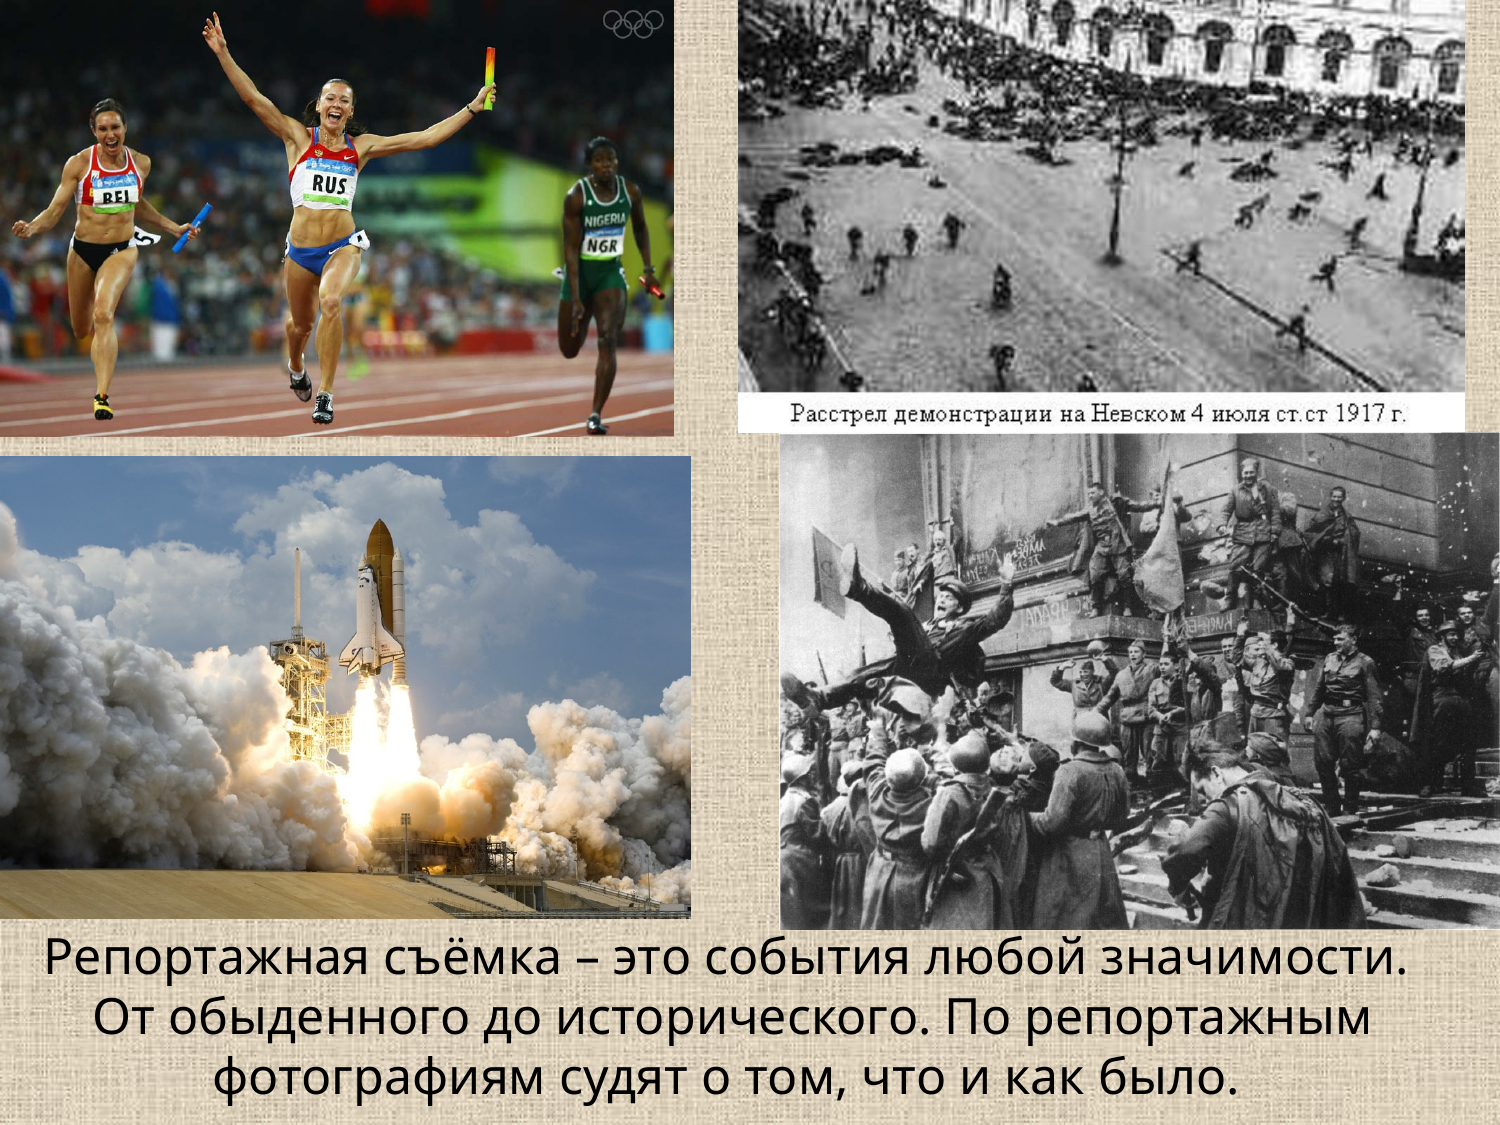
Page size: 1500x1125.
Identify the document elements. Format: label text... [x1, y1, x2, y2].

picture [0, 0, 1500, 1125]
text_box Репортажная съёмка – это события любой значимости. От обыденного до исторического. По репортажным фотографиям судят о том, что и как было. [0, 916, 1453, 1112]
